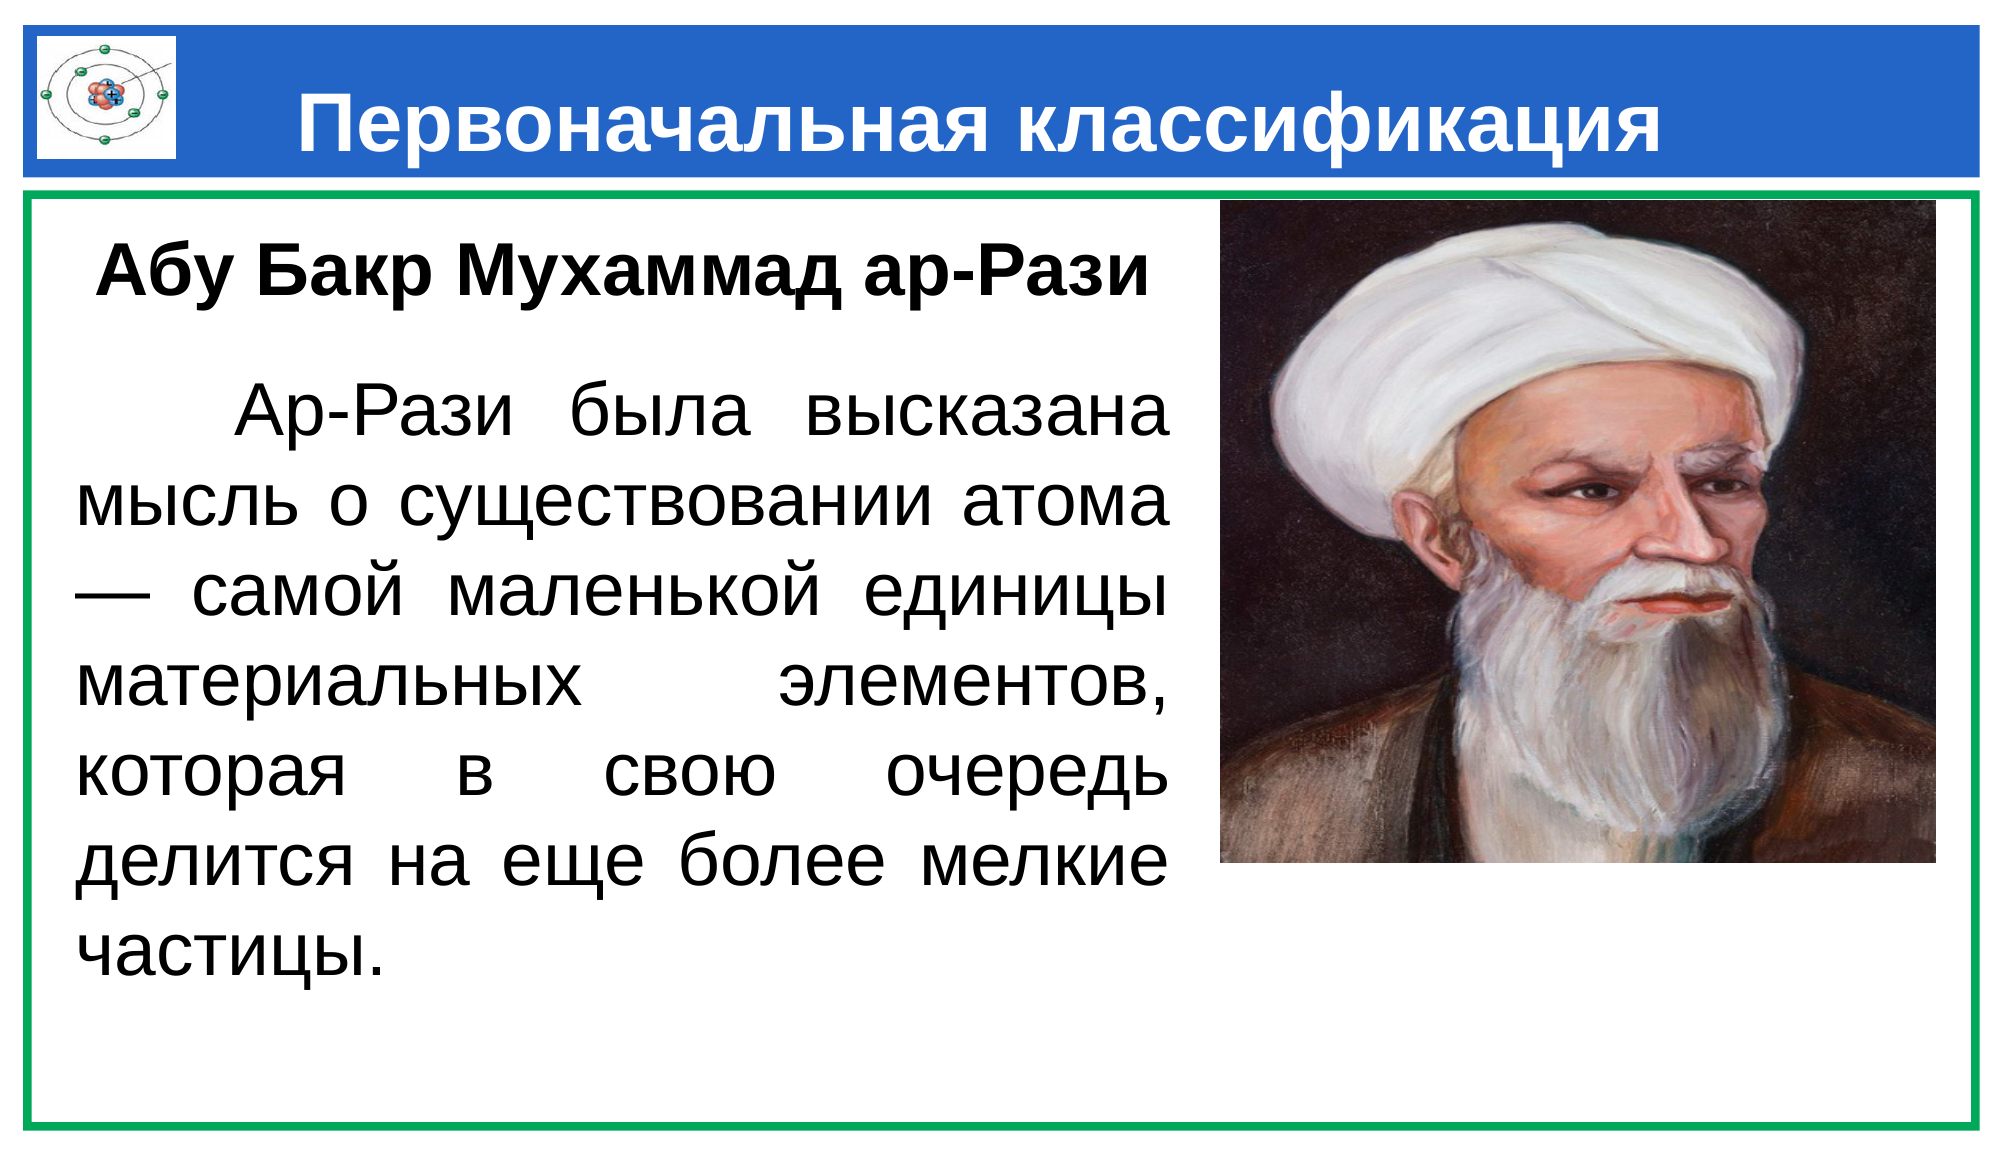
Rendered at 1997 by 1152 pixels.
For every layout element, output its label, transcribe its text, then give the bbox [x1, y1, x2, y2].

text_box Первоначальная классификация [48, 60, 1960, 175]
text_box Ар-Рази была высказана мысль о существовании атома — самой маленькой единицы материальных элементов, которая в свою очередь делится на еще более мелкие частицы. [60, 353, 1186, 998]
picture [36, 36, 176, 159]
text_box [2, 45, 1997, 211]
text_box Абу Бакр Мухаммад ар-Рази [37, 213, 1209, 319]
picture [1220, 200, 1936, 863]
